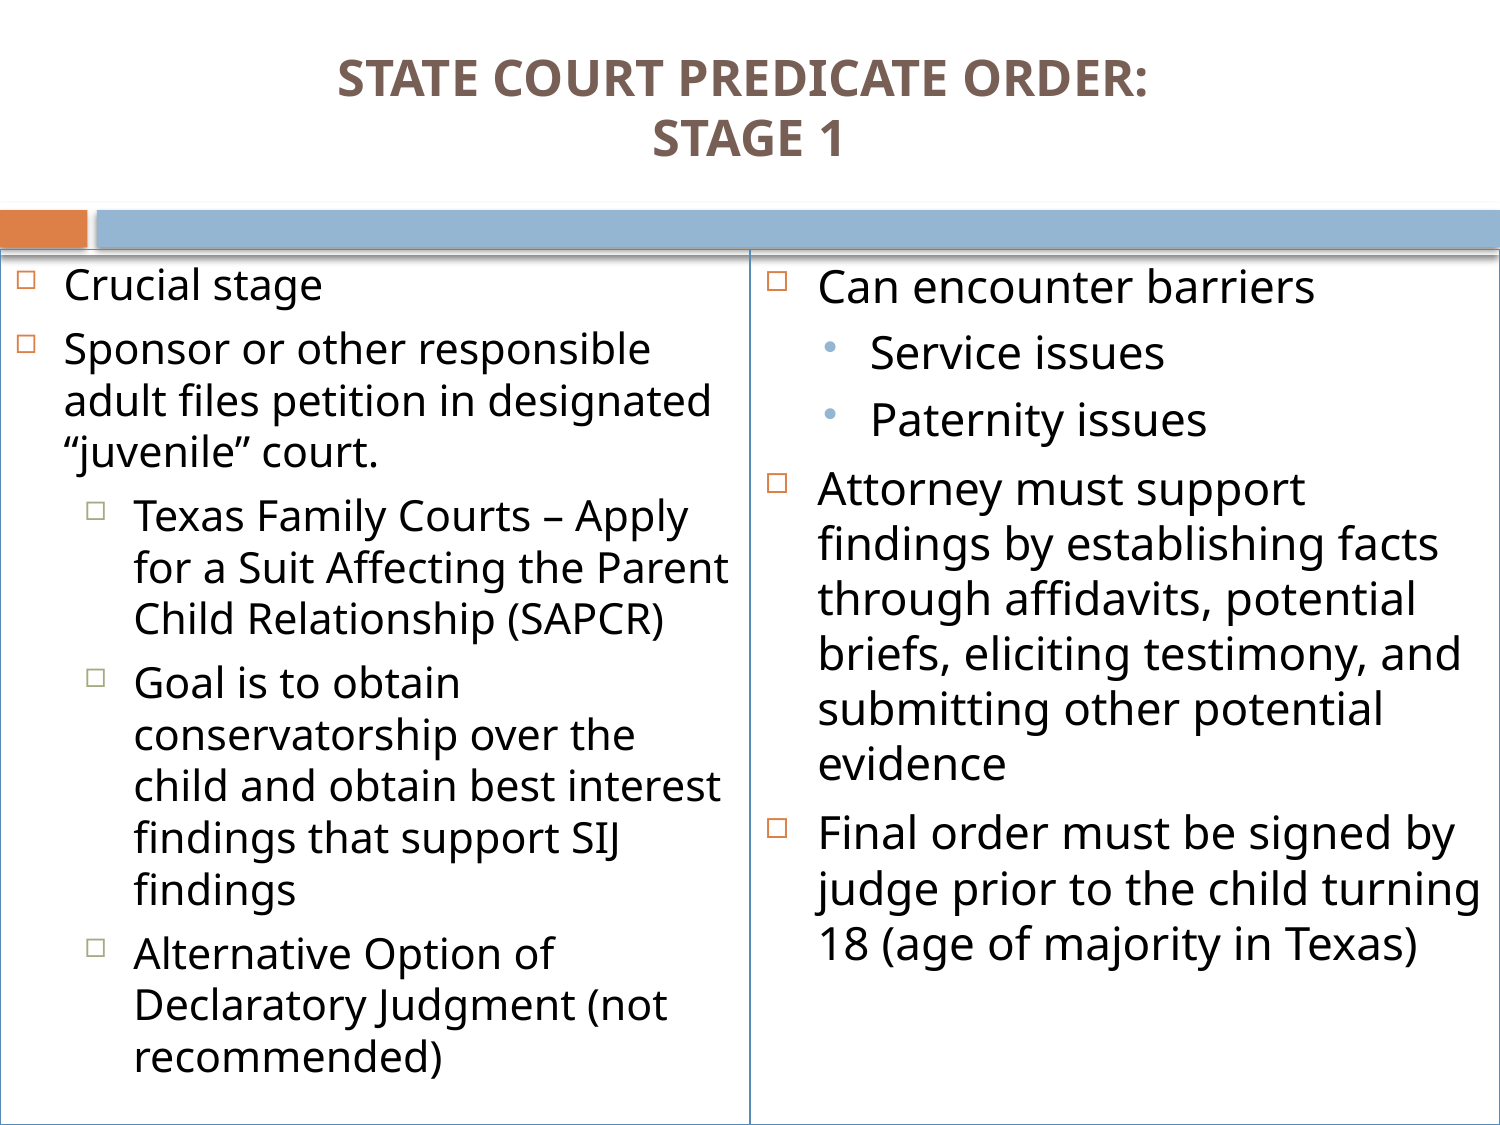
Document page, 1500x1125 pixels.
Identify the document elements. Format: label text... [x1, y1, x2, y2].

list Crucial stage Sponsor or other responsible adult files petition in designated “juvenile” court. Texas Family Courts – Apply for a Suit Affecting the Parent Child Relationship (SAPCR) Goal is to obtain conservatorship over the child and obtain best interest findings that support SIJ findings Alternative Option of Declaratory Judgment (not recommended) [0, 249, 750, 1125]
list Can encounter barriers Service issues Paternity issues Attorney must support findings by establishing facts through affidavits, potential briefs, eliciting testimony, and submitting other potential evidence Final order must be signed by judge prior to the child turning 18 (age of majority in Texas) [750, 249, 1500, 1125]
title STATE COURT PREDICATE ORDER: STAGE 1 [0, 37, 1500, 175]
